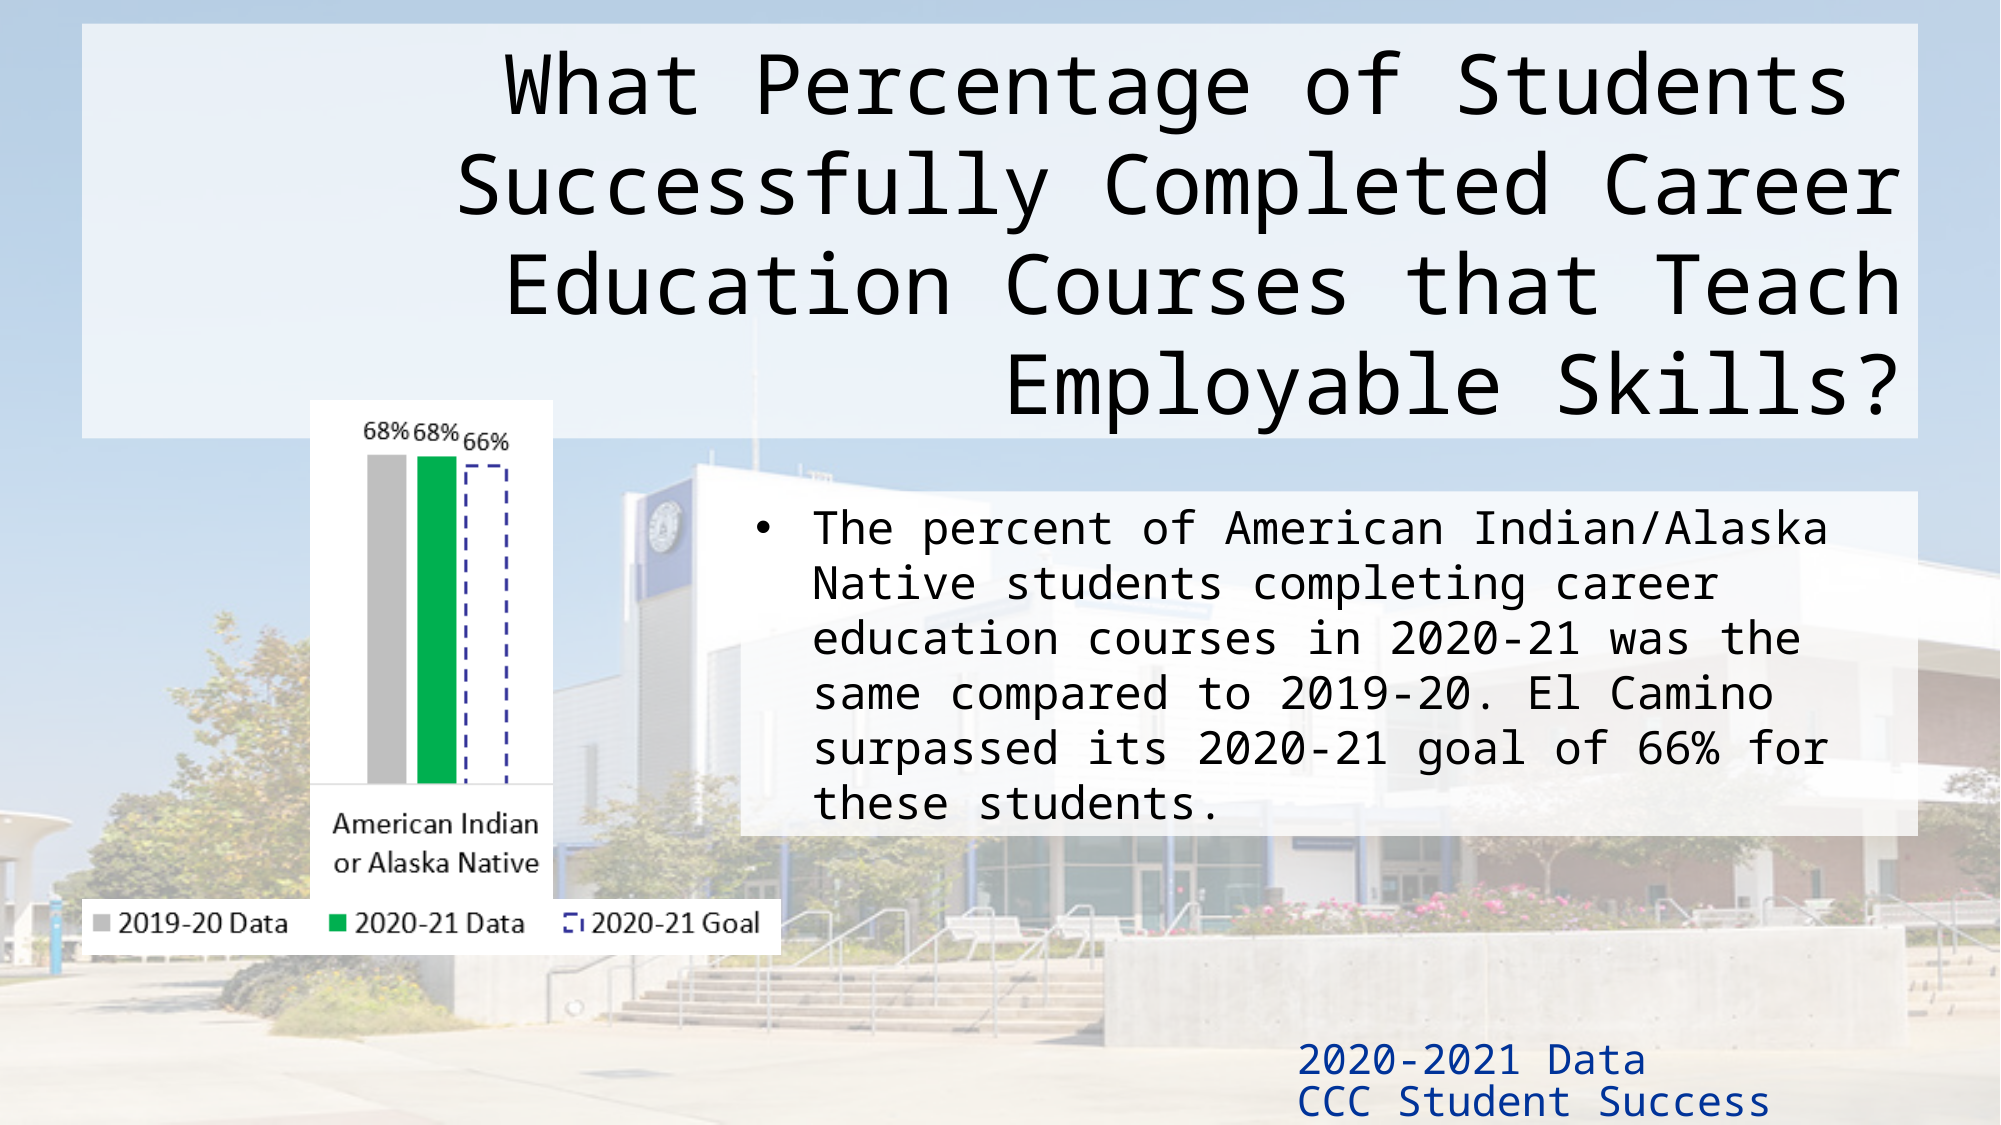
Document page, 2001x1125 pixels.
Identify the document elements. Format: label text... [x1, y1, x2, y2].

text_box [82, 400, 1918, 956]
text_box What Percentage of Students Successfully Completed Career Education Courses that Teach Employable Skills? [82, 23, 1918, 400]
text_box 2020-2021 Data CCC Student Success Metrics [1282, 1033, 1982, 1125]
